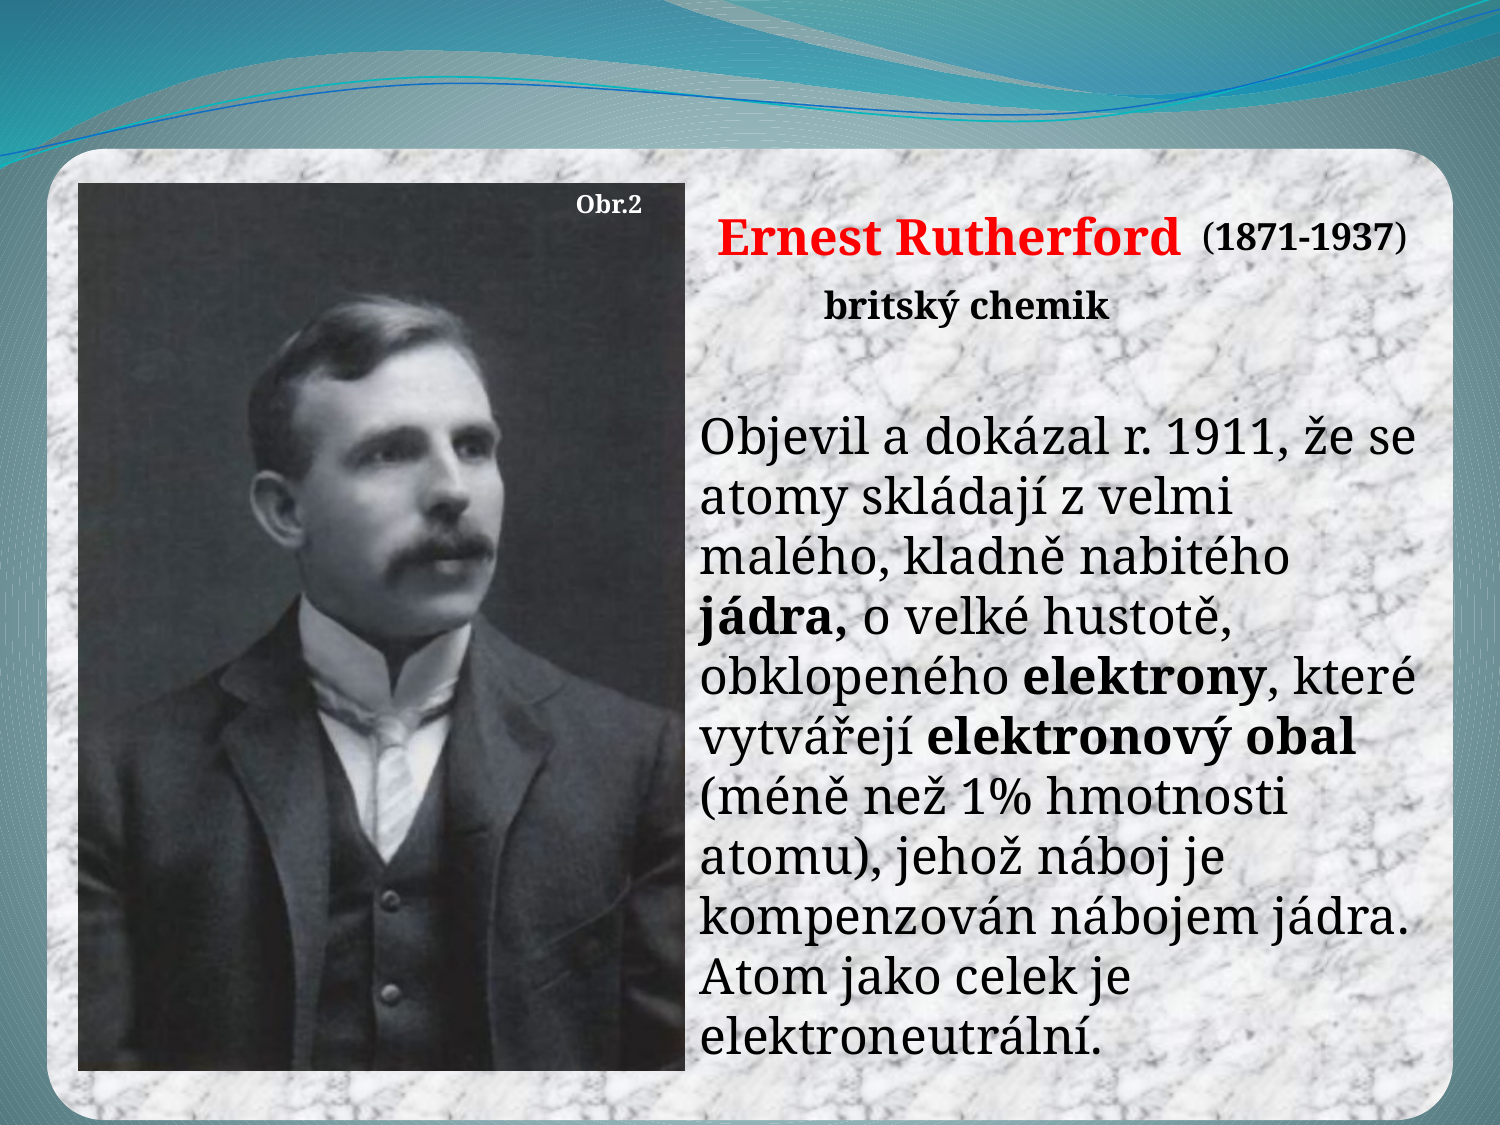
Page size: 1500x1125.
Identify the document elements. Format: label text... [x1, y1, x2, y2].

text_box počet protonů v jádře [687, 397, 691, 1072]
text_box Objevil a dokázal r. 1911, že se atomy skládají z velmi malého, kladně nabitého jádra, o velké hustotě, obklopeného elektrony, které vytvářejí elektronový obal (méně než 1% hmotnosti atomu), jehož náboj je kompenzován nábojem jádra. Atom jako celek je elektroneutrální. [691, 397, 1447, 1072]
text_box (1871-1937) [1187, 206, 1447, 266]
text_box britský chemik [809, 274, 1140, 334]
picture [77, 183, 685, 1071]
text_box [45, 146, 1455, 1123]
text_box Atomy různých prvků se liší počtem p+ v jádře. [685, 185, 691, 397]
text_box Ernest Rutherford [702, 198, 1216, 274]
text_box Atomy různých prvků se liší počtem p+ v jádře. [70, 184, 690, 1082]
